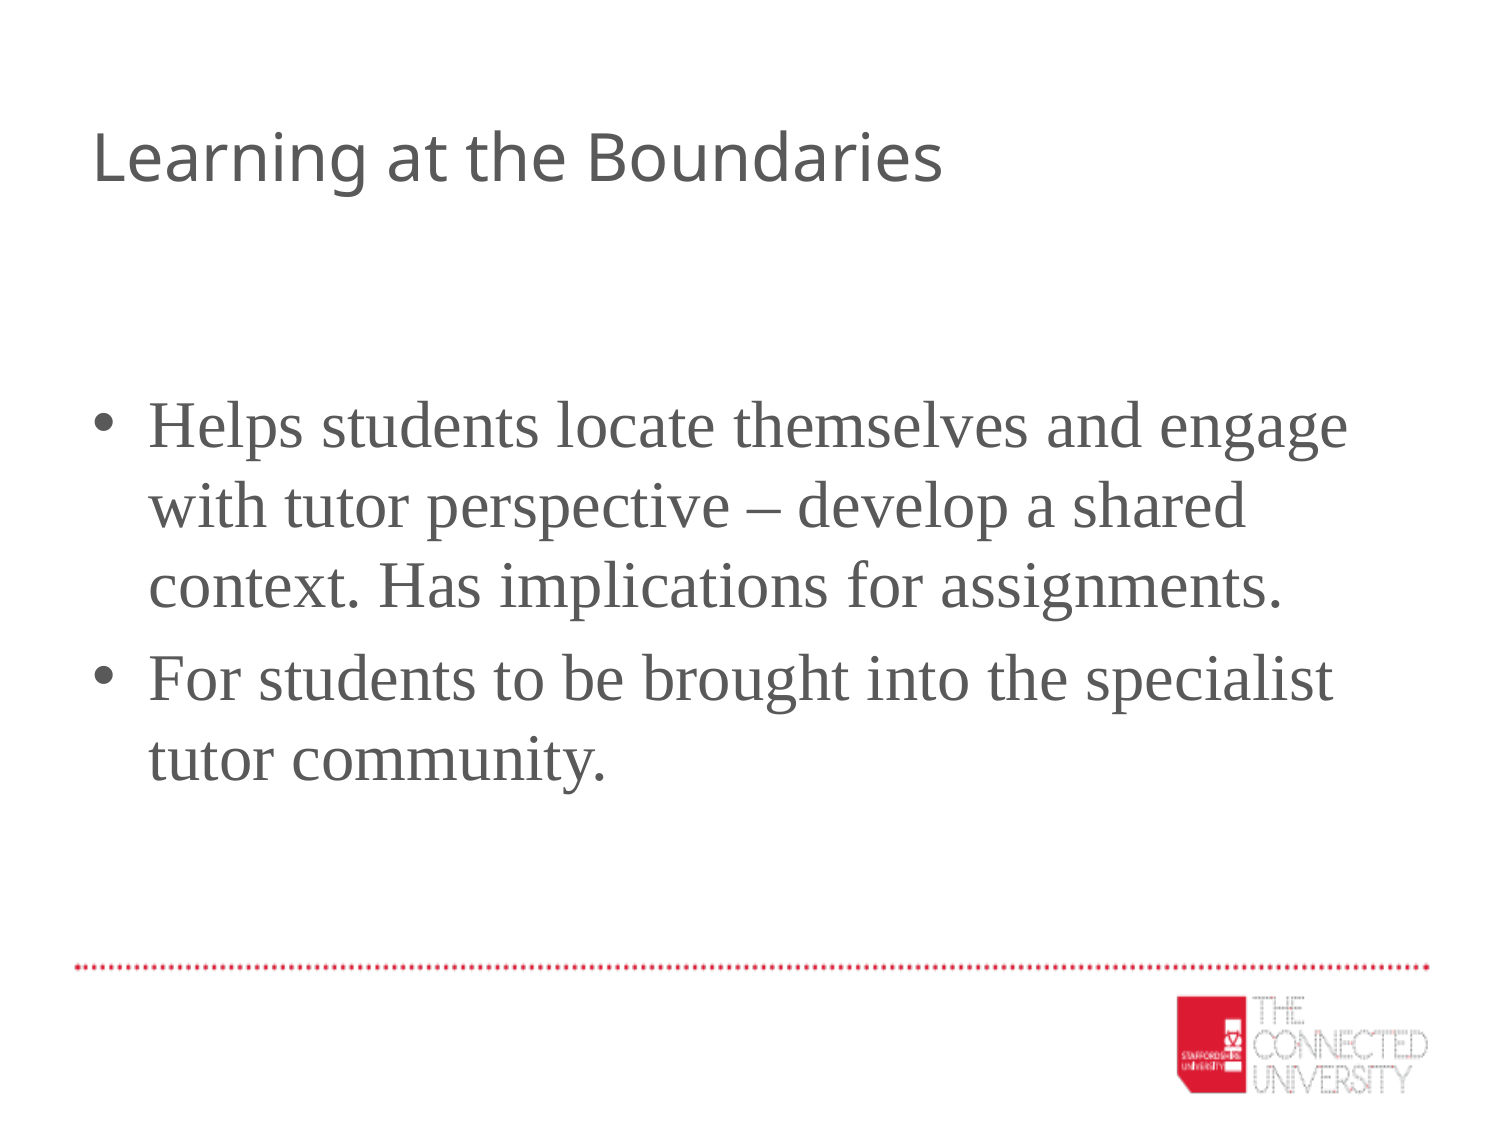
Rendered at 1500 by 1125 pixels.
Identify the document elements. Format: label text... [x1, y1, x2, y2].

list Helps students locate themselves and engage with tutor perspective – develop a shared context. Has implications for assignments. For students to be brought into the specialist tutor community. [78, 373, 1428, 835]
title Learning at the Boundaries [76, 107, 1427, 295]
